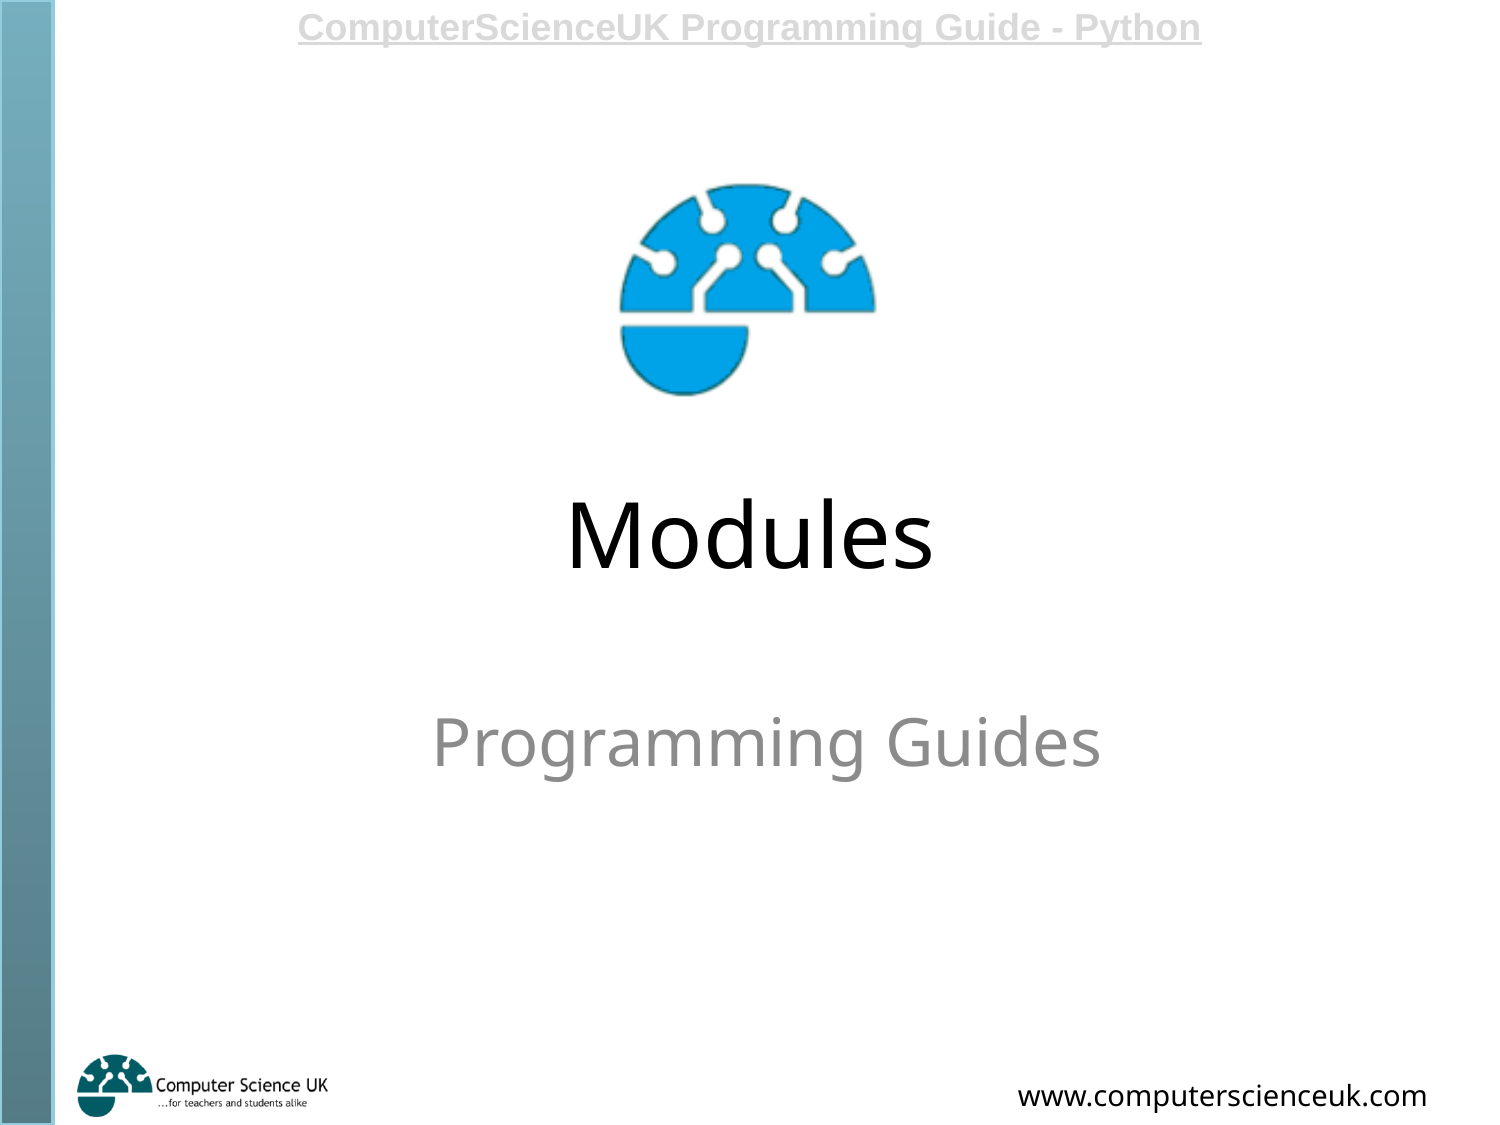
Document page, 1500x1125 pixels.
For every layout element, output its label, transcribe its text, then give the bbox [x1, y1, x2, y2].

title Modules [112, 444, 1388, 619]
picture [613, 180, 887, 408]
picture [77, 1054, 328, 1117]
subtitle Programming Guides [183, 692, 1353, 980]
